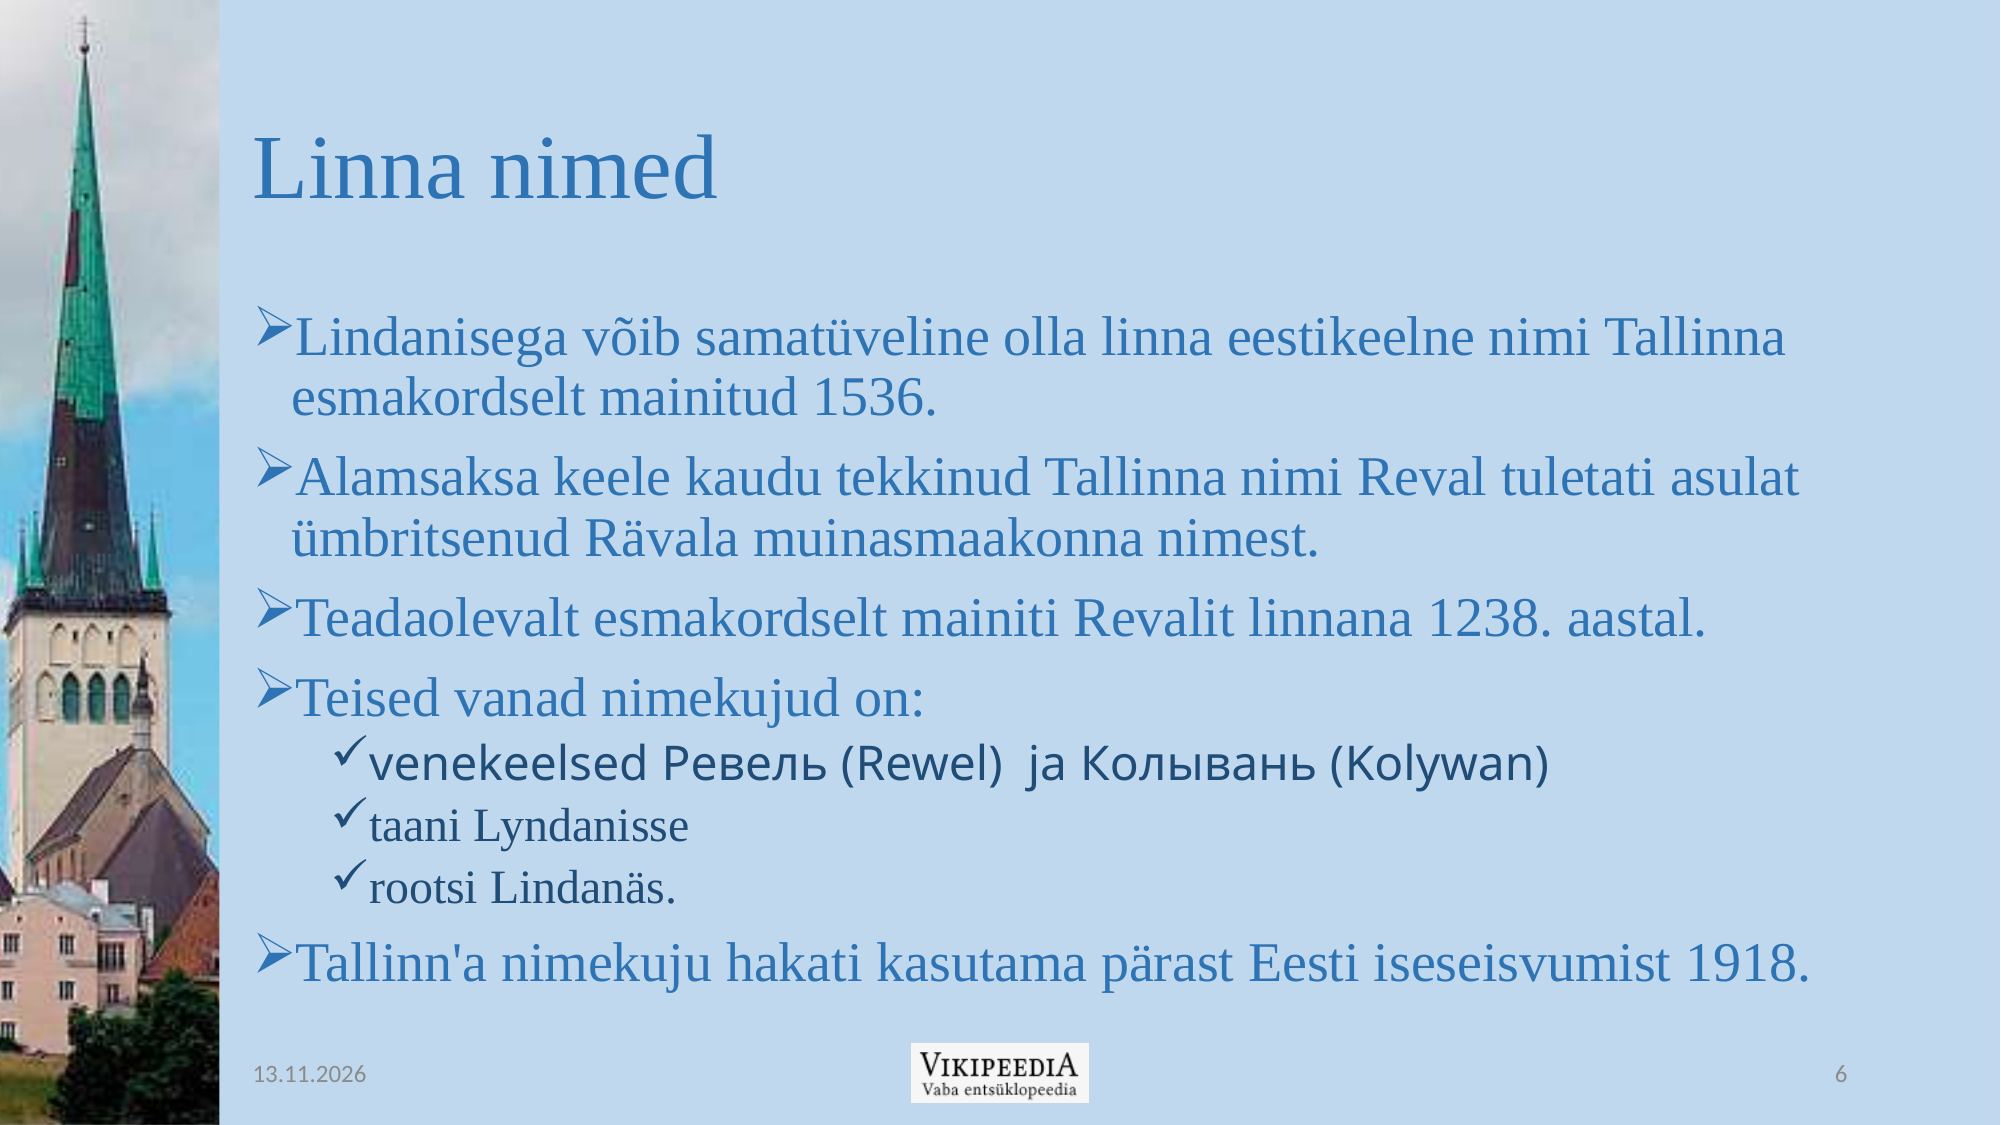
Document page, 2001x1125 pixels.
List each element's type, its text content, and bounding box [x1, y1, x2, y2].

slide_number 6 [1412, 1042, 1863, 1103]
picture [911, 1043, 1089, 1103]
picture [0, 0, 220, 1125]
list Lindanisega võib samatüveline olla linna eestikeelne nimi Tallinna esmakordselt mainitud 1536. Alamsaksa keele kaudu tekkinud Tallinna nimi Reval tuletati asulat ümbritsenud Rävala muinasmaakonna nimest. Teadaolevalt esmakordselt mainiti Revalit linnana 1238. aastal. Teised vanad nimekujud on: venekeelsed Ревель (Rewel) ja Колывань (Kolywan) taani Lyndanisse rootsi Lindanäs. Tallinn'a nimekuju hakati kasutama pärast Eesti iseseisvumist 1918. [237, 299, 1863, 1014]
title Linna nimed [237, 59, 1863, 278]
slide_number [237, 1042, 588, 1103]
